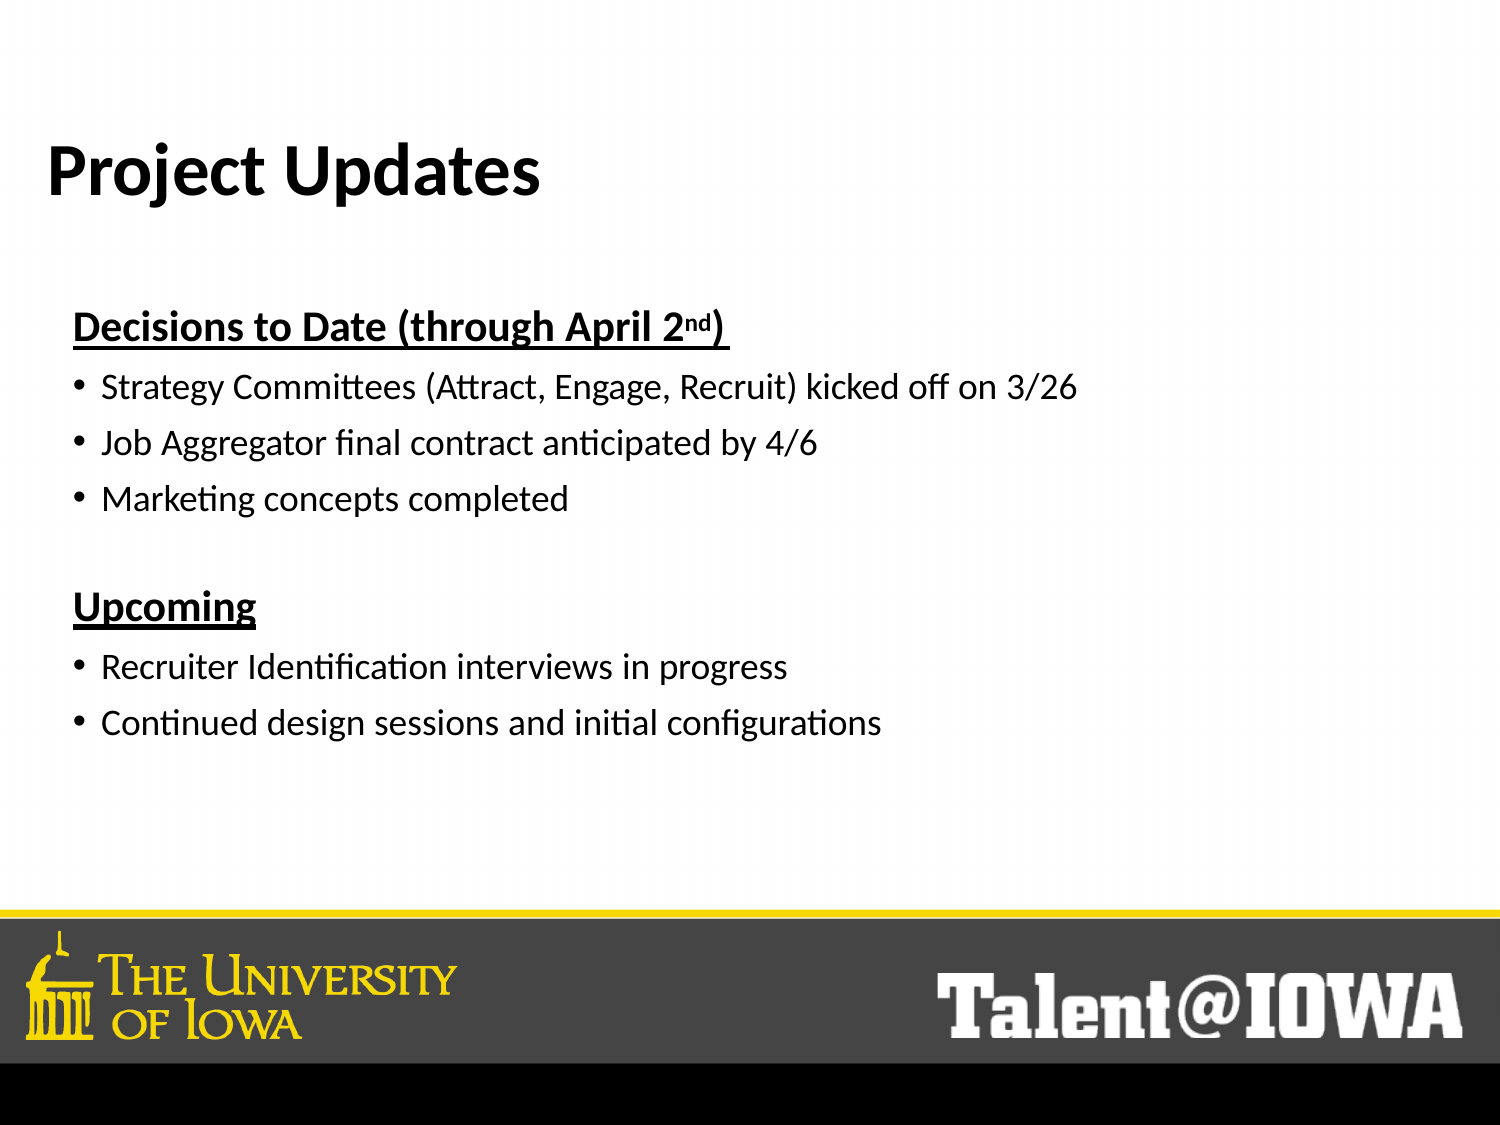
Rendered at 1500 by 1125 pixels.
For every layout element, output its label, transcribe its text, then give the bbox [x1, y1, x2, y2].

text_box Decisions to Date (through April 2nd) Strategy Committees (Attract, Engage, Recruit) kicked off on 3/26 Job Aggregator final contract anticipated by 4/6 Marketing concepts completed Upcoming Recruiter Identification interviews in progress Continued design sessions and initial configurations [71, 283, 1091, 743]
picture [0, 0, 1500, 1125]
title Project Updates [12, 69, 575, 259]
